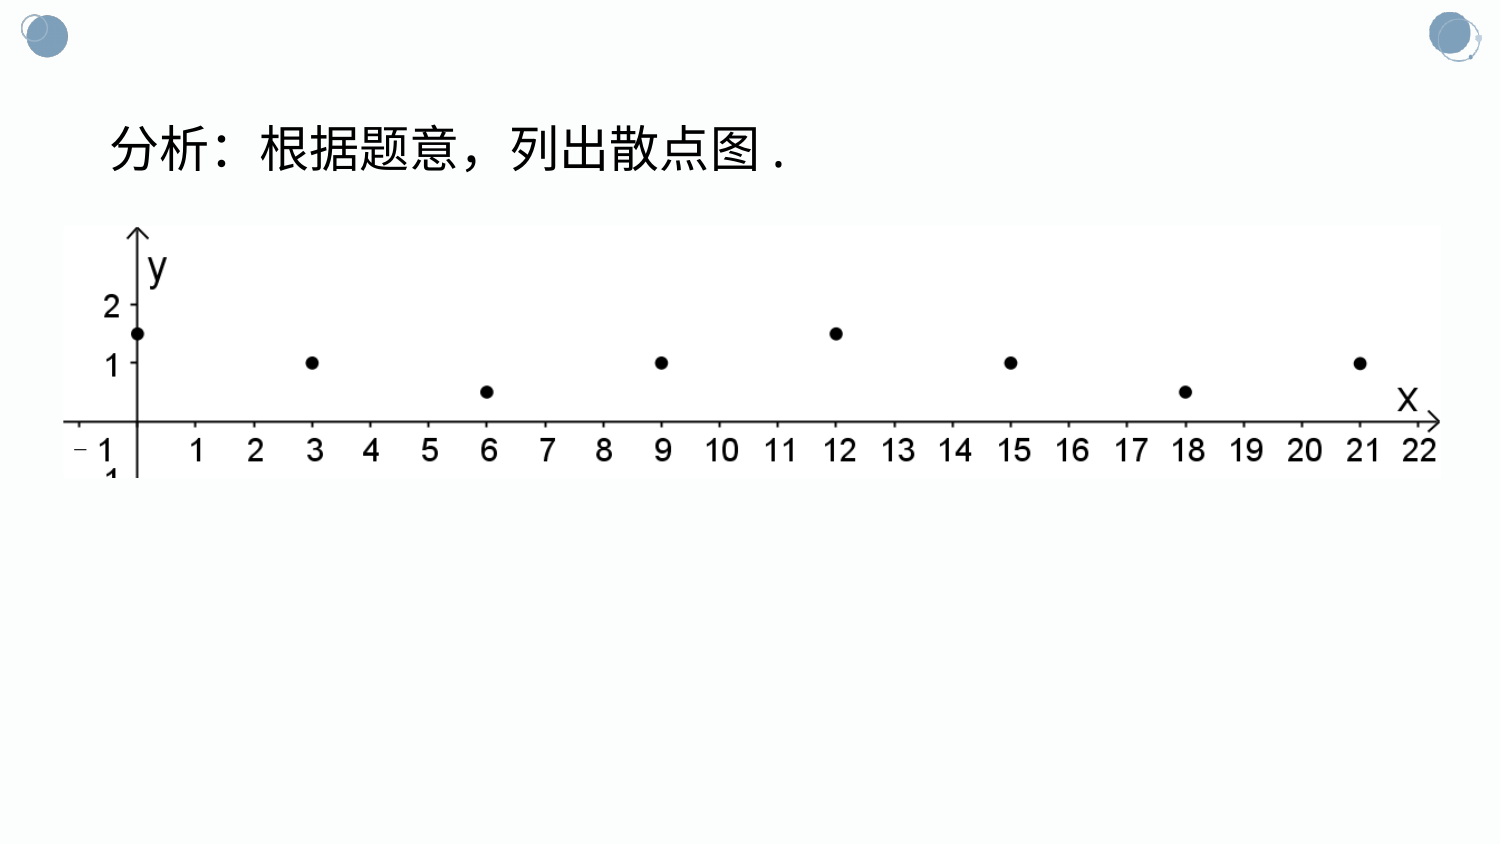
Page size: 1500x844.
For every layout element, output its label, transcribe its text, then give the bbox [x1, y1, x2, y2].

picture [63, 226, 1441, 479]
text_box 分析：根据题意，列出散点图. [95, 80, 860, 186]
picture [0, 0, 89, 73]
picture [1411, 0, 1500, 73]
